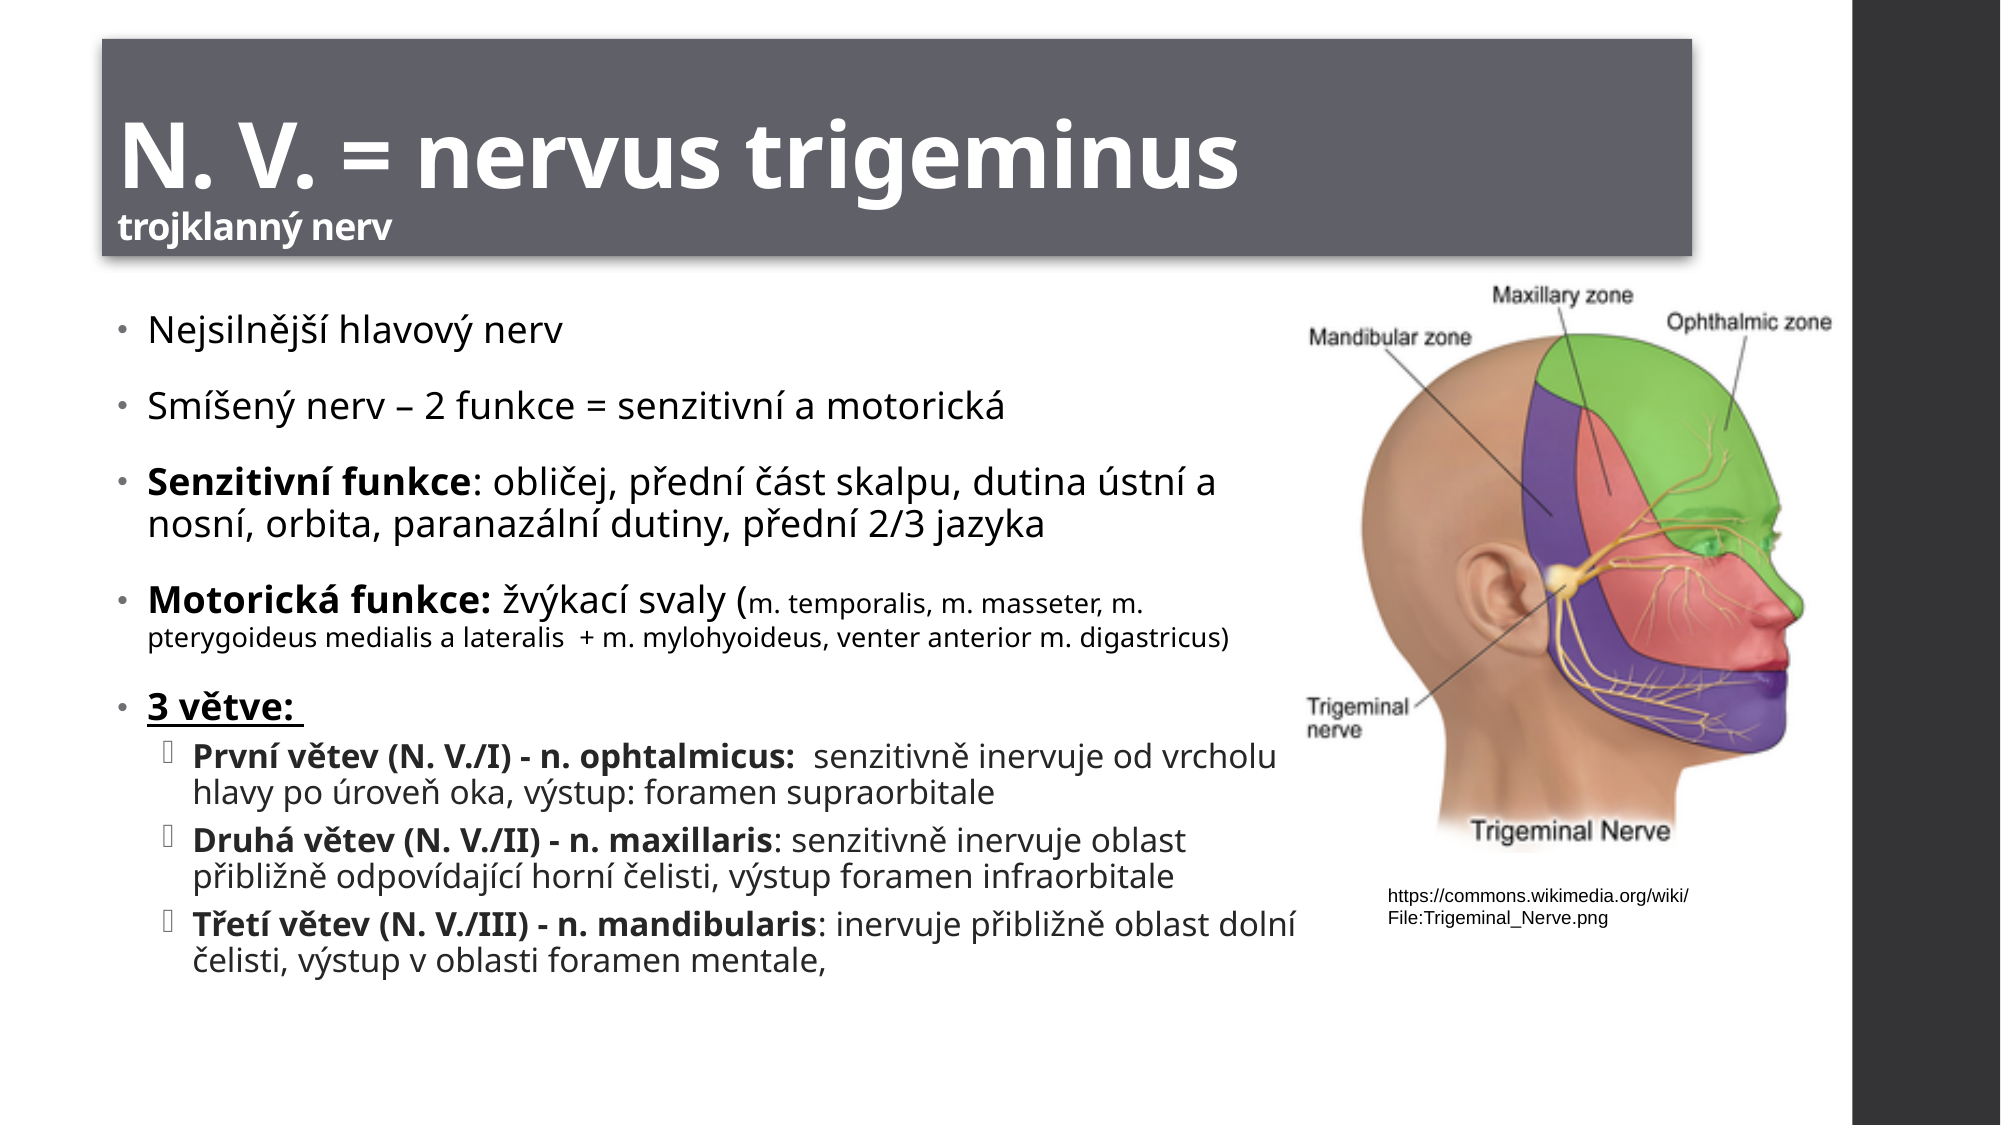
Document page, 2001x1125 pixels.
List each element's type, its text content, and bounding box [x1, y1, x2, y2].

text_box https://commons.wikimedia.org/wiki/File:Trigeminal_Nerve.png [1372, 868, 1803, 944]
picture [1296, 278, 1848, 853]
list Nejsilnější hlavový nerv Smíšený nerv – 2 funkce = senzitivní a motorická Senzitivní funkce: obličej, přední část skalpu, dutina ústní a nosní, orbita, paranazální dutiny, přední 2/3 jazyka Motorická funkce: žvýkací svaly (m. temporalis, m. masseter, m. pterygoideus medialis a lateralis + m. mylohyoideus, venter anterior m. digastricus) 3 větve: První větev (N. V./I) - n. ophtalmicus: senzitivně inervuje od vrcholu hlavy po úroveň oka, výstup: foramen supraorbitale Druhá větev (N. V./II) - n. maxillaris: senzitivně inervuje oblast přibližně odpovídající horní čelisti, výstup foramen infraorbitale Třetí větev (N. V./III) - n. mandibularis: inervuje přibližně oblast dolní čelisti, výstup v oblasti foramen mentale, [102, 301, 1322, 1035]
text_box N. V. = nervus trigeminus trojklanný nerv [102, 38, 1693, 257]
